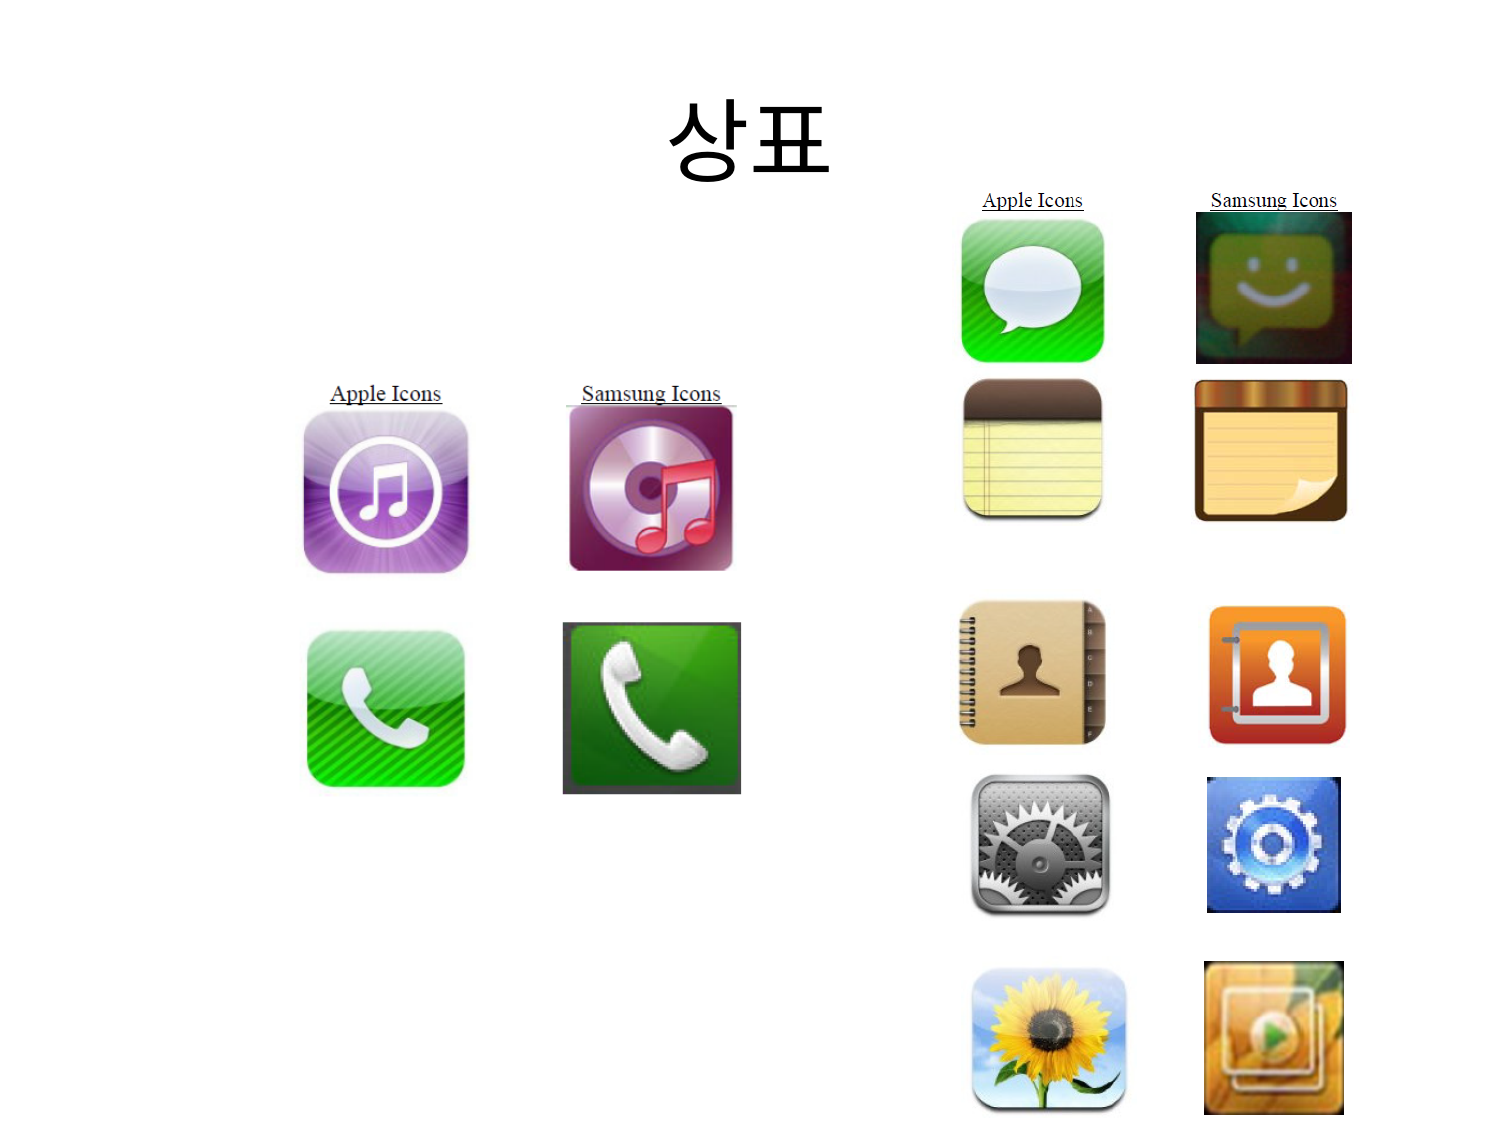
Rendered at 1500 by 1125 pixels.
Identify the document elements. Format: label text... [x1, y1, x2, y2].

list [288, 373, 754, 805]
picture [950, 187, 1359, 1125]
title 상표 [75, 45, 1425, 233]
